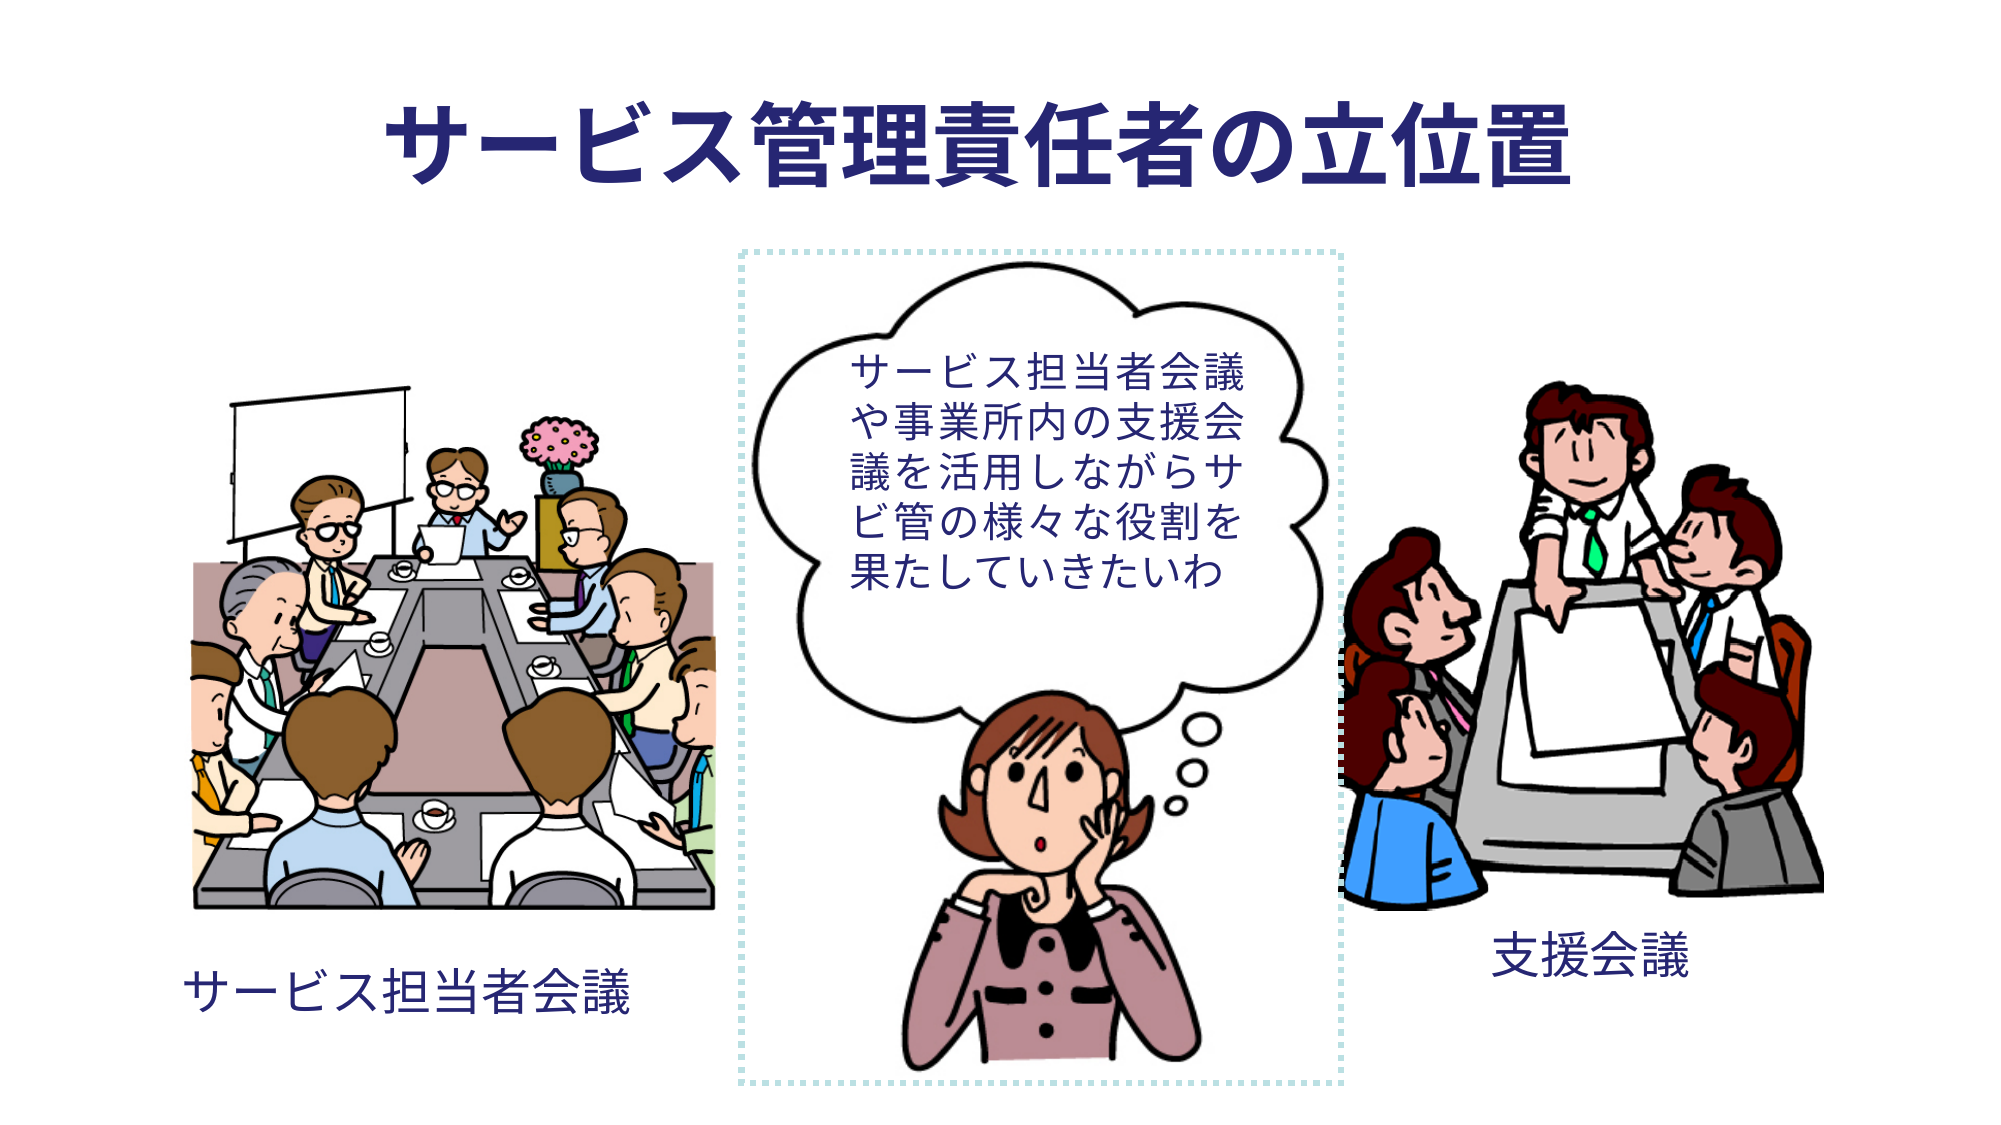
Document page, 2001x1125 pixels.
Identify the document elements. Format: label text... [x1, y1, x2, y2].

text_box サービス担当者会議 [166, 953, 739, 1029]
title サービス管理責任者の立位置 [127, 48, 1829, 237]
picture [744, 254, 1339, 1081]
picture [184, 380, 722, 917]
text_box 支援会議 [1475, 920, 1780, 991]
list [1343, 379, 1825, 912]
